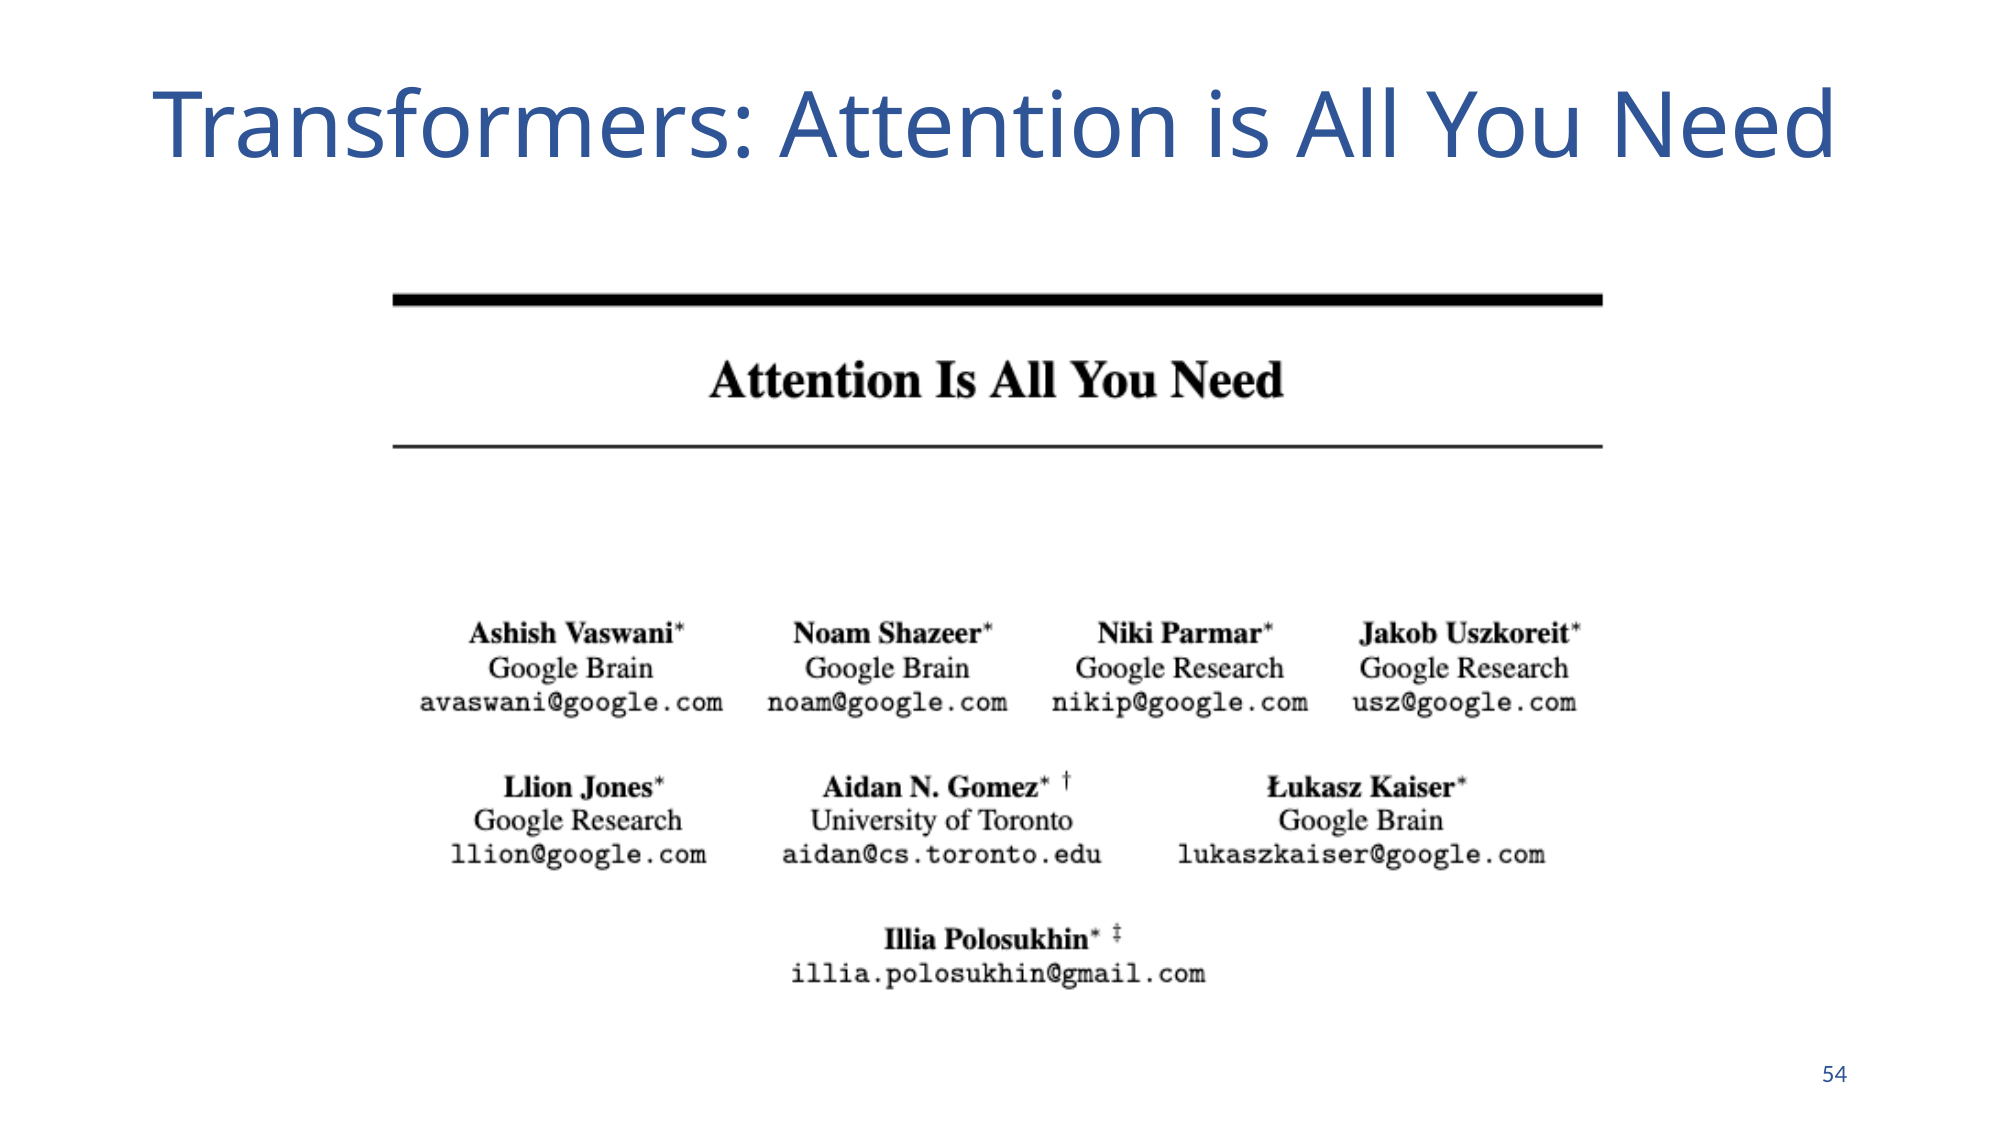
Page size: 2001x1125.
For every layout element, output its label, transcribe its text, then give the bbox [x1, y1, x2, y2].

title Transformers: Attention is All You Need [137, 59, 1863, 196]
slide_number 53 [1412, 1042, 1863, 1103]
picture [362, 262, 1638, 1021]
